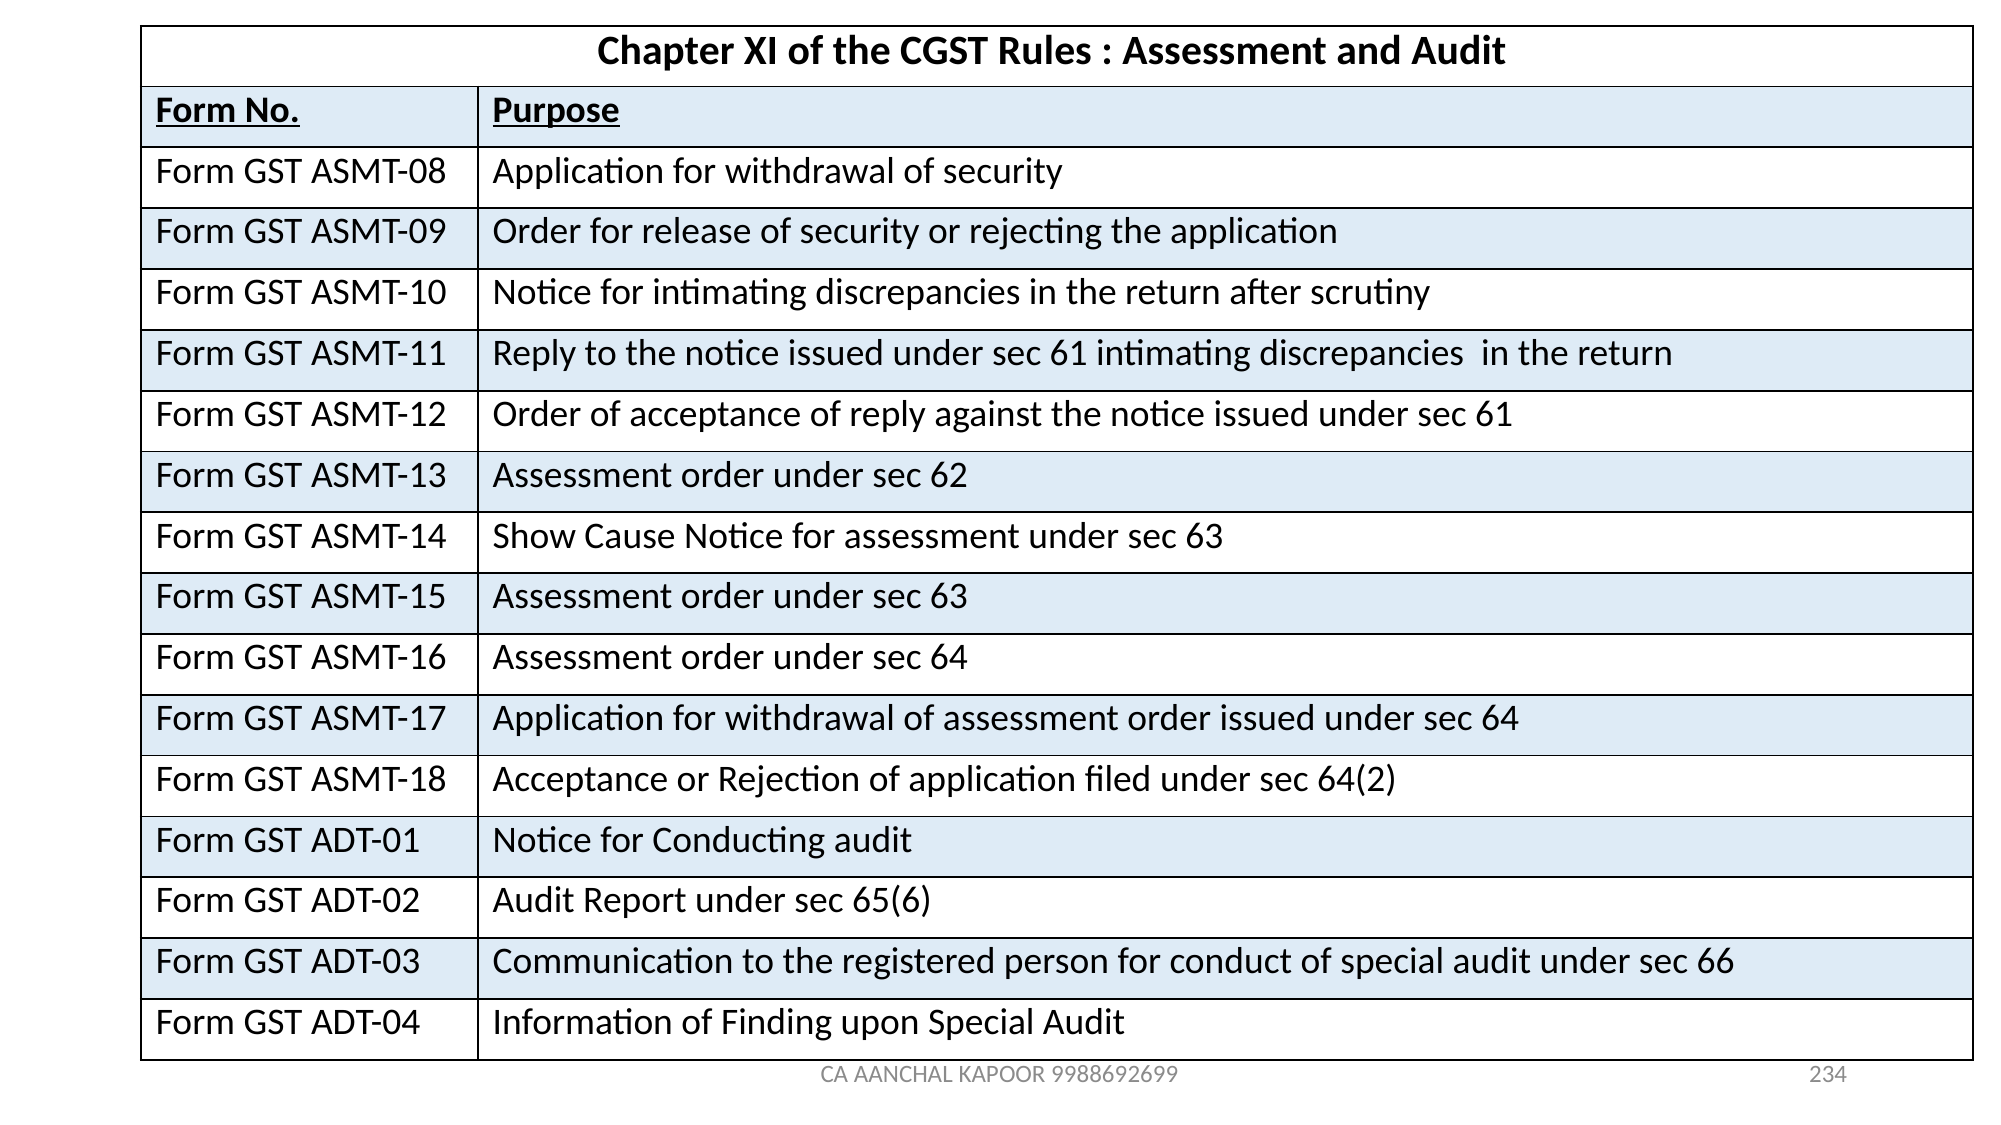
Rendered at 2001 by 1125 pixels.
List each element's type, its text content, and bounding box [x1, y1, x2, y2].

table_cell Form GST ASMT-15 [142, 574, 477, 633]
table_cell Assessment order under sec 62 [479, 452, 1972, 511]
slide_number 234 [1412, 1042, 1863, 1103]
table_cell Form GST ASMT-16 [142, 635, 477, 694]
table_cell Form GST ASMT-08 [142, 148, 477, 207]
table_cell Form No. [142, 87, 477, 146]
table_cell Communication to the registered person for conduct of special audit under sec 66 [479, 939, 1972, 998]
table_cell Form GST ASMT-10 [142, 270, 477, 329]
table_cell Notice for Conducting audit [479, 817, 1972, 876]
table_cell Application for withdrawal of assessment order issued under sec 64 [479, 696, 1972, 755]
table_cell Notice for intimating discrepancies in the return after scrutiny [479, 270, 1972, 329]
table_cell Form GST ASMT-18 [142, 756, 477, 816]
table_cell Form GST ADT-03 [142, 939, 477, 998]
table_cell Form GST ADT-04 [142, 1000, 477, 1059]
table_cell Information of Finding upon Special Audit [479, 1000, 1972, 1059]
table_cell Assessment order under sec 63 [479, 574, 1972, 633]
table_header Chapter XI of the CGST Rules : Assessment and Audit [142, 27, 1972, 86]
table_cell Form GST ADT-01 [142, 817, 477, 876]
table_cell Form GST ASMT-09 [142, 209, 477, 268]
table_cell Form GST ADT-02 [142, 878, 477, 937]
table_cell Form GST ASMT-14 [142, 513, 477, 572]
table_cell Application for withdrawal of security [479, 148, 1972, 207]
footer CA AANCHAL KAPOOR 9988692699 [662, 1042, 1338, 1103]
table_cell Reply to the notice issued under sec 61 intimating discrepancies in the return [479, 331, 1972, 390]
table_cell Form GST ASMT-12 [142, 392, 477, 451]
table_cell Order for release of security or rejecting the application [479, 209, 1972, 268]
table_cell Assessment order under sec 64 [479, 635, 1972, 694]
table_cell Form GST ASMT-17 [142, 696, 477, 755]
table_cell Order of acceptance of reply against the notice issued under sec 61 [479, 392, 1972, 451]
table_cell Audit Report under sec 65(6) [479, 878, 1972, 937]
table_cell Form GST ASMT-11 [142, 331, 477, 390]
table_cell Purpose [479, 87, 1972, 146]
table_cell Acceptance or Rejection of application filed under sec 64(2) [479, 756, 1972, 816]
table_cell Form GST ASMT-13 [142, 452, 477, 511]
table_cell Show Cause Notice for assessment under sec 63 [479, 513, 1972, 572]
